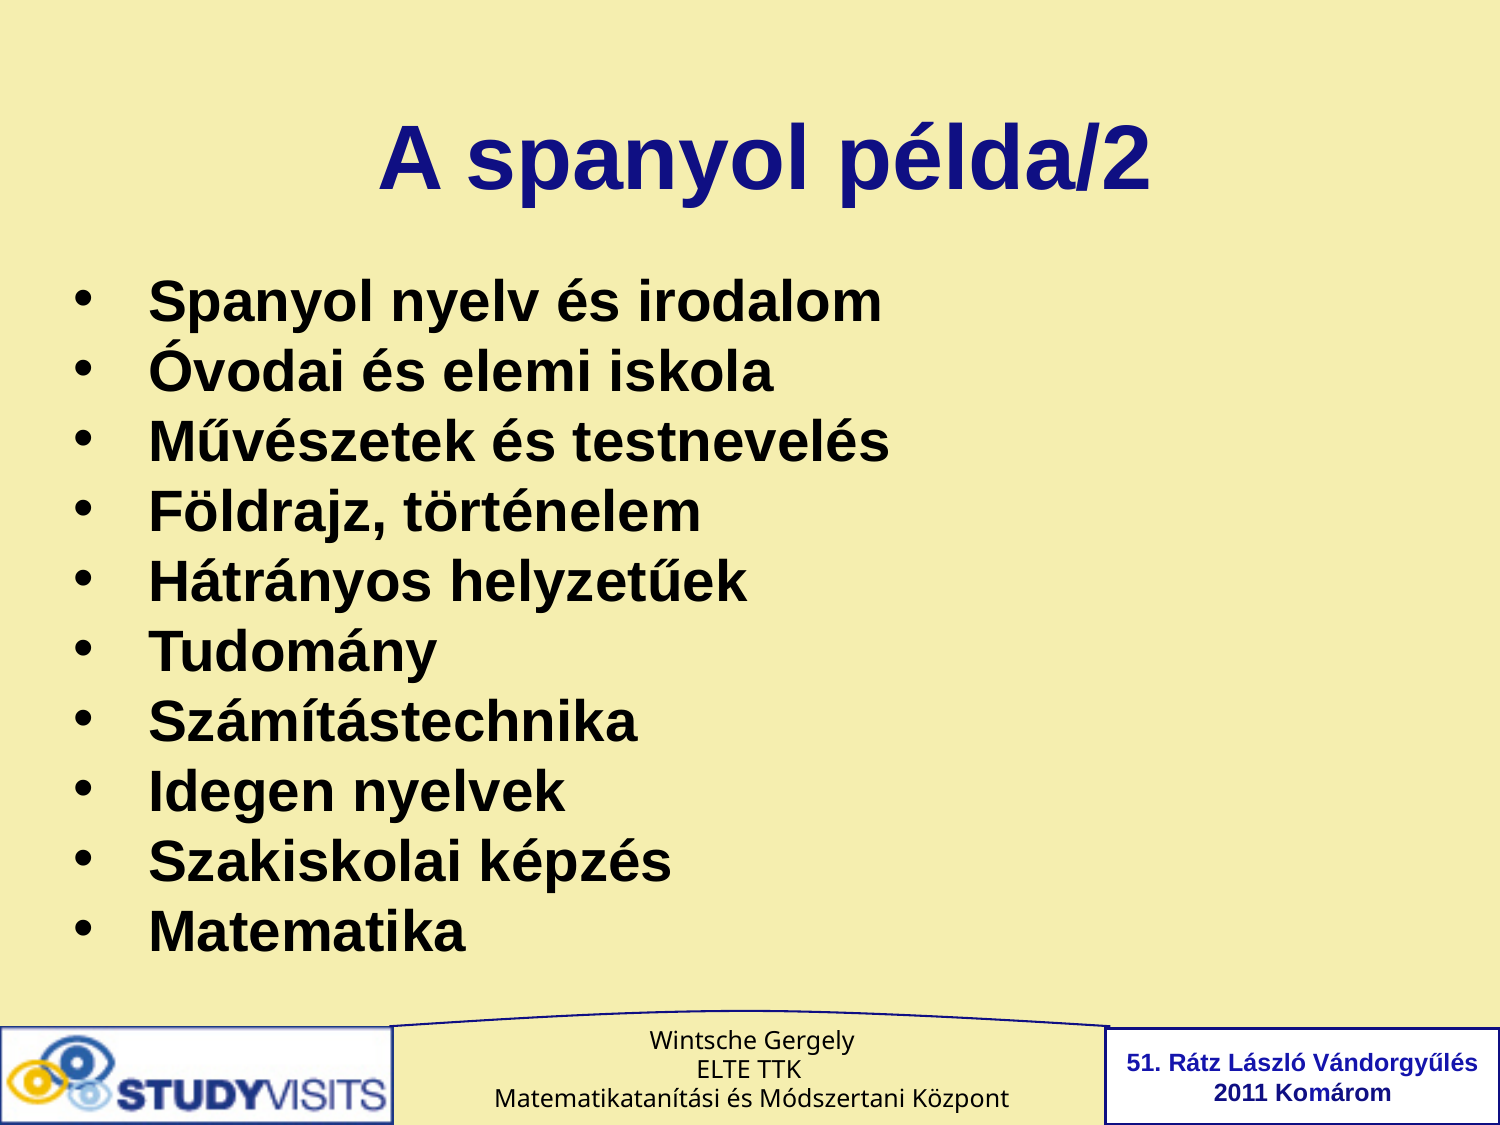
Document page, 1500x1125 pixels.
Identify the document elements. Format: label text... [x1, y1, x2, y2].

text_box Spanyol nyelv és irodalom Óvodai és elemi iskola Művészetek és testnevelés Földrajz, történelem Hátrányos helyzetűek Tudomány Számítástechnika Idegen nyelvek Szakiskolai képzés Matematika [58, 255, 1442, 976]
picture [0, 1026, 394, 1125]
text_box [394, 1010, 1111, 1028]
text_box Wintsche Gergely ELTE TTK Matematikatanítási és Módszertani Központ [399, 1027, 1105, 1124]
text_box 51. Rátz László Vándorgyűlés 2011 Komárom [1105, 1028, 1500, 1125]
title A spanyol példa/2 [91, 89, 1439, 221]
